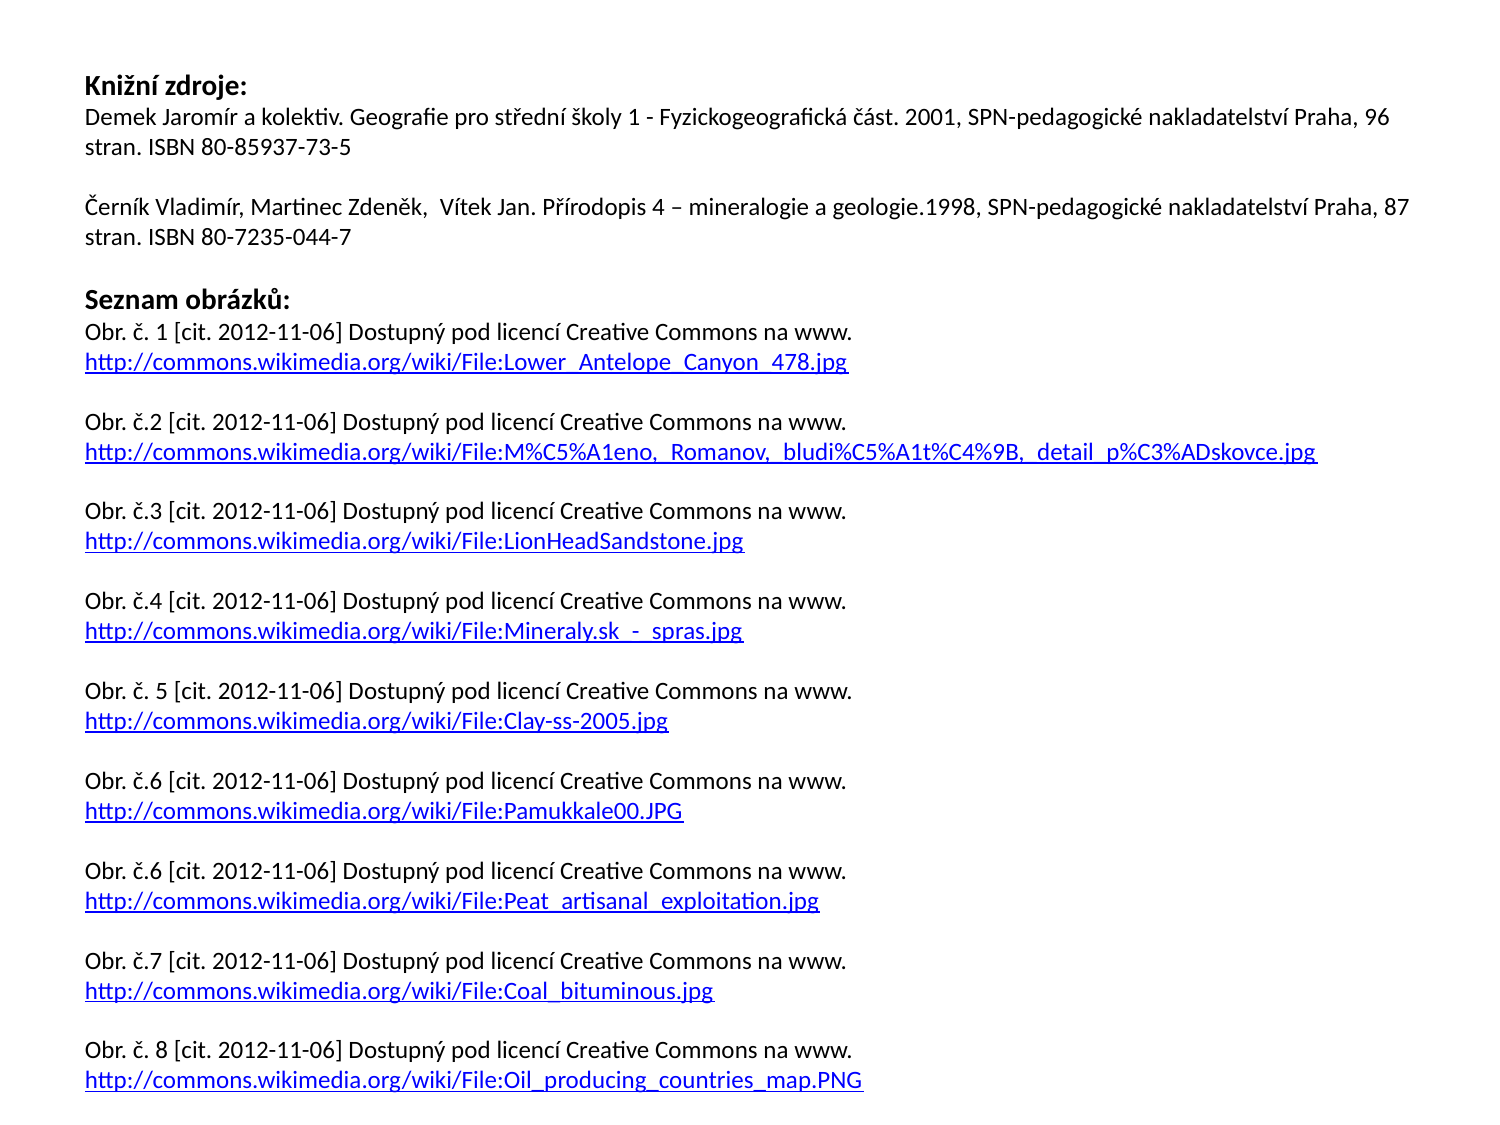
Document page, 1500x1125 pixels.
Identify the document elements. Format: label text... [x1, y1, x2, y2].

text_box Knižní zdroje: Demek Jaromír a kolektiv. Geografie pro střední školy 1 - Fyzickogeografická část. 2001, SPN-pedagogické nakladatelství Praha, 96 stran. ISBN 80-85937-73-5 Černík Vladimír, Martinec Zdeněk, Vítek Jan. Přírodopis 4 – mineralogie a geologie.1998, SPN-pedagogické nakladatelství Praha, 87 stran. ISBN 80-7235-044-7 Seznam obrázků: Obr. č. 1 [cit. 2012-11-06] Dostupný pod licencí Creative Commons na www. http://commons.wikimedia.org/wiki/File:Lower_Antelope_Canyon_478.jpg Obr. č.2 [cit. 2012-11-06] Dostupný pod licencí Creative Commons na www. http://commons.wikimedia.org/wiki/File:M%C5%A1eno,_Romanov,_bludi%C5%A1t%C4%9B,_detail_p%C3%ADskovce.jpg Obr. č.3 [cit. 2012-11-06] Dostupný pod licencí Creative Commons na www. http://commons.wikimedia.org/wiki/File:LionHeadSandstone.jpg Obr. č.4 [cit. 2012-11-06] Dostupný pod licencí Creative Commons na www. http://commons.wikimedia.org/wiki/File:Mineraly.sk_-_spras.jpg Obr. č. 5 [cit. 2012-11-06] Dostupný pod licencí Creative Commons na www. http://commons.wikimedia.org/wiki/File:Clay-ss-2005.jpg Obr. č.6 [cit. 2012-11-06] Dostupný pod licencí Creative Commons na www. http://commons.wikimedia.org/wiki/File:Pamukkale00.JPG Obr. č.6 [cit. 2012-11-06] Dostupný pod licencí Creative Commons na www. http://commons.wikimedia.org/wiki/File:Peat_artisanal_exploitation.jpg Obr. č.7 [cit. 2012-11-06] Dostupný pod licencí Creative Commons na www. http://commons.wikimedia.org/wiki/File:Coal_bituminous.jpg Obr. č. 8 [cit. 2012-11-06] Dostupný pod licencí Creative Commons na www. http://commons.wikimedia.org/wiki/File:Oil_producing_countries_map.PNG [70, 58, 1454, 1125]
